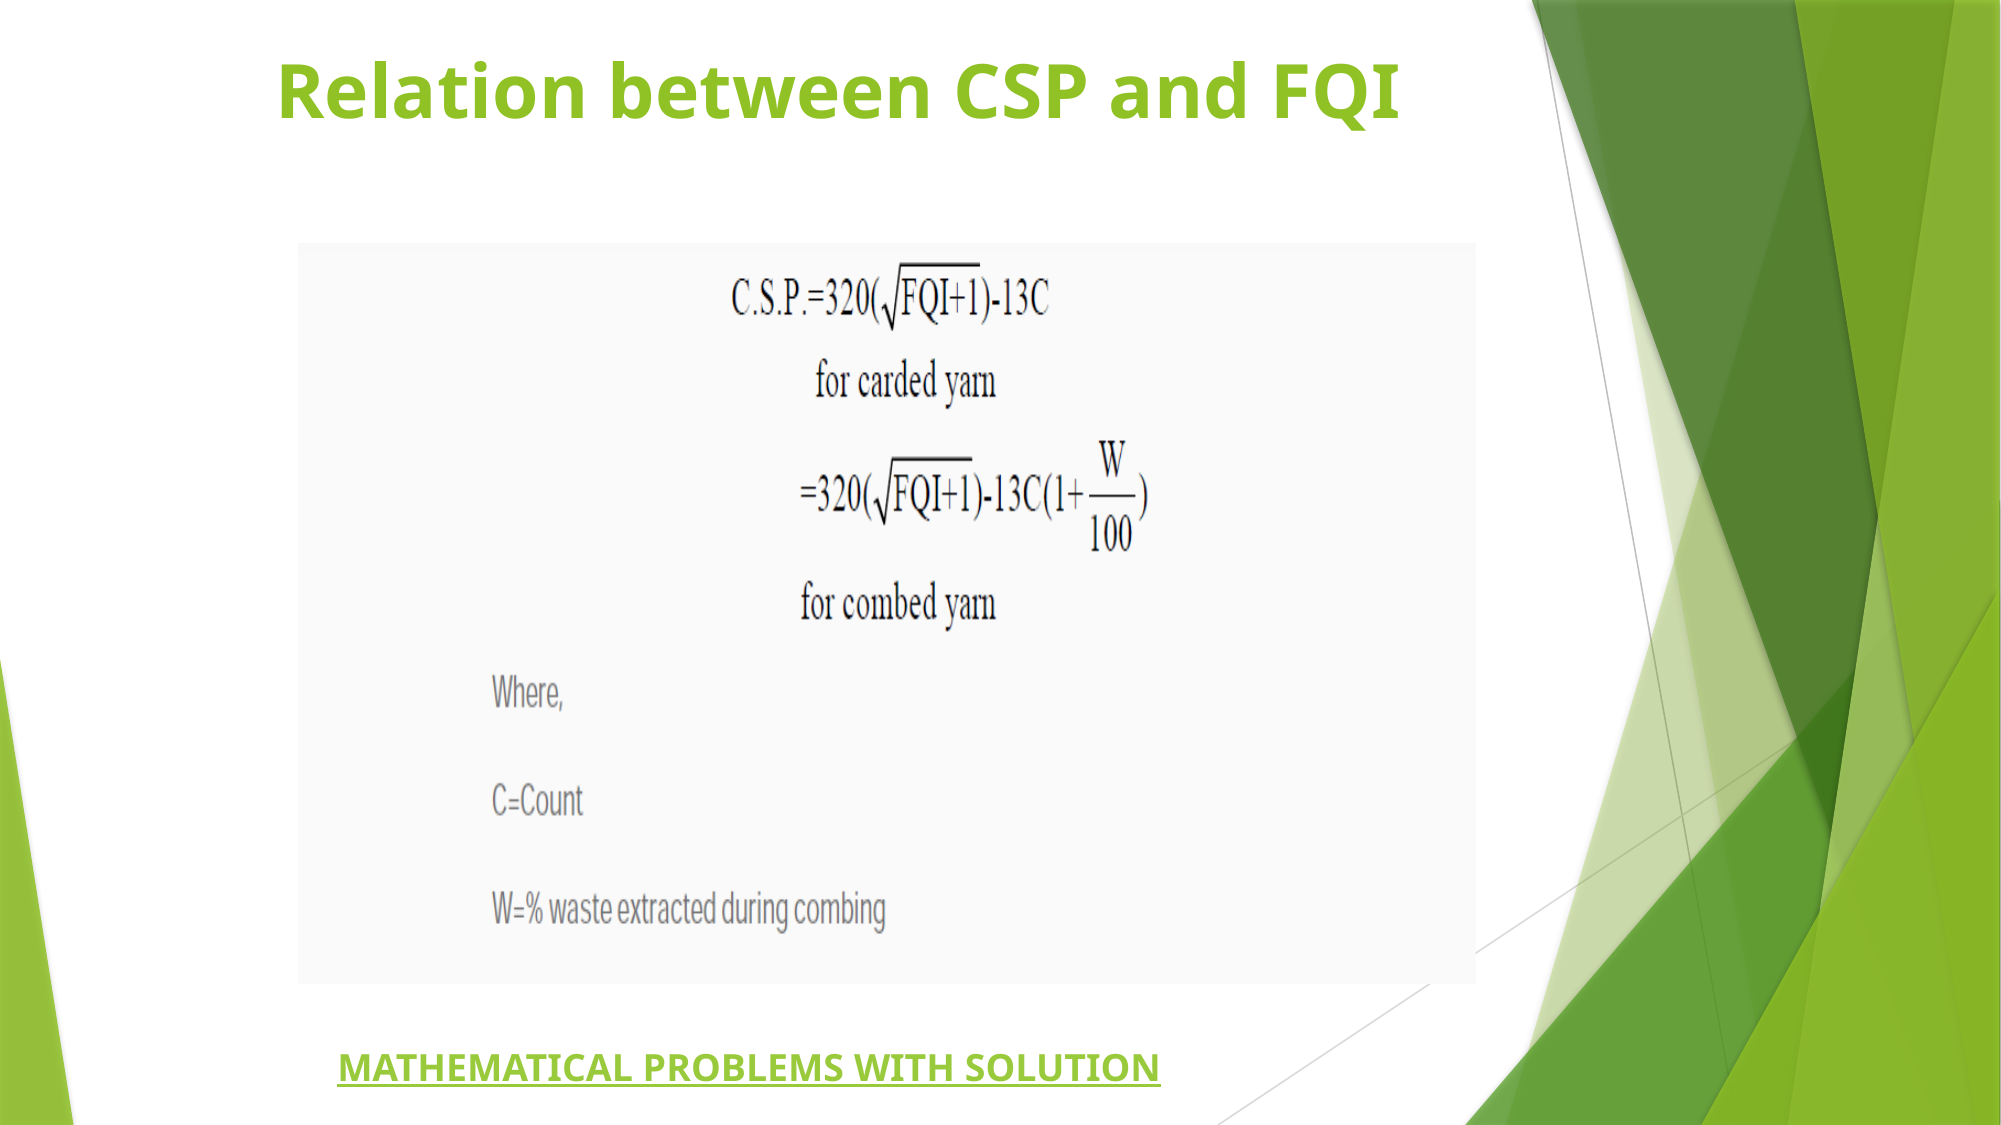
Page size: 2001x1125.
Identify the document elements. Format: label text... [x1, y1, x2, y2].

text_box MATHEMATICAL PROBLEMS WITH SOLUTION [322, 1036, 1304, 1103]
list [297, 242, 1477, 985]
title Relation between CSP and FQI [133, 36, 1544, 177]
